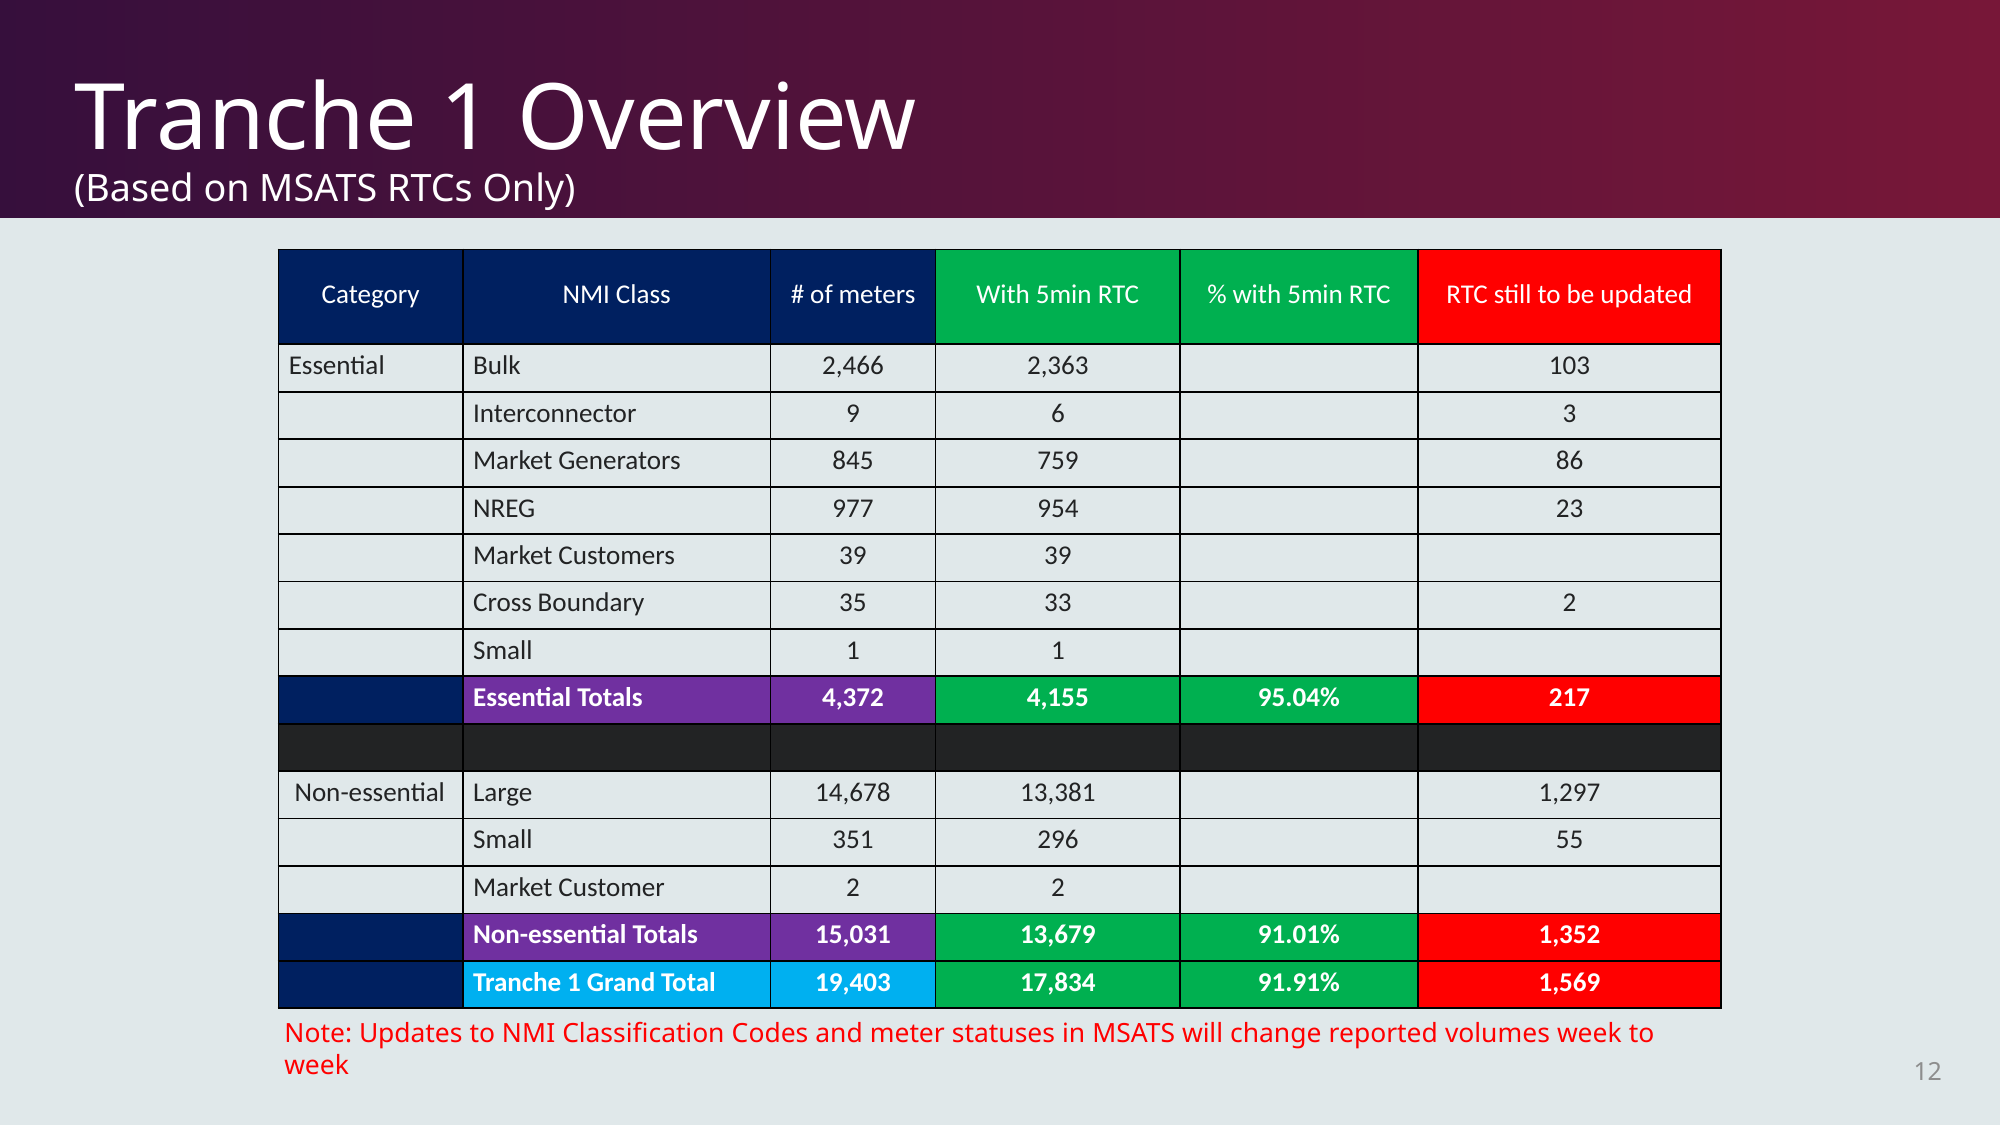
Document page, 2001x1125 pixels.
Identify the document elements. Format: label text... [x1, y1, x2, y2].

table_cell [279, 630, 462, 675]
table_cell 13,679 [936, 914, 1179, 960]
table_cell 9 [771, 393, 935, 438]
table_cell Small [464, 819, 770, 865]
table_cell 91.01% [1181, 914, 1417, 960]
table_cell 55 [1419, 819, 1720, 865]
table_cell Market Customers [464, 535, 770, 581]
table_cell [464, 725, 770, 770]
table_cell 1,352 [1419, 914, 1720, 960]
table_cell 3 [1419, 393, 1720, 438]
table_cell [1181, 345, 1417, 391]
table_cell [1419, 630, 1720, 675]
table_header % with 5min RTC [1181, 250, 1417, 343]
table_cell 2,466 [771, 345, 935, 391]
table_cell 6 [936, 393, 1179, 438]
table_cell 954 [936, 488, 1179, 533]
table_cell Non-essential Totals [464, 914, 770, 960]
table_cell [279, 393, 462, 438]
table_cell 23 [1419, 488, 1720, 533]
table_cell [1419, 535, 1720, 581]
table_cell 977 [771, 488, 935, 533]
table_cell [1181, 535, 1417, 581]
table_cell 95.04% [1181, 677, 1417, 723]
table_cell Non-essential [279, 772, 462, 818]
table_cell [279, 582, 462, 628]
table_cell Cross Boundary [464, 582, 770, 628]
table_cell [1181, 772, 1417, 818]
table_cell NREG [464, 488, 770, 533]
table_cell 33 [936, 582, 1179, 628]
table_cell [279, 725, 462, 770]
table_cell 2 [1419, 582, 1720, 628]
table_cell [1419, 867, 1720, 913]
table_cell Interconnector [464, 393, 770, 438]
table_cell [1181, 393, 1417, 438]
text_box Note: Updates to NMI Classification Codes and meter statuses in MSATS will change reported volumes week to week [269, 1009, 1722, 1088]
table_header NMI Class [464, 250, 770, 343]
table_cell [279, 535, 462, 581]
table_cell Market Customer [464, 867, 770, 913]
table_cell Essential [279, 345, 462, 391]
table_cell 1 [771, 630, 935, 675]
table_cell [936, 725, 1179, 770]
table_cell 2 [936, 867, 1179, 913]
table_cell Large [464, 772, 770, 818]
table_cell Tranche 1 Grand Total [464, 962, 770, 1007]
table_cell [1181, 725, 1417, 770]
table_cell [279, 914, 462, 960]
table_cell [1181, 582, 1417, 628]
table_cell [279, 819, 462, 865]
table_header # of meters [771, 250, 935, 343]
table_cell [279, 488, 462, 533]
table_cell [279, 962, 462, 1007]
table_cell [1419, 725, 1720, 770]
table_cell 351 [771, 819, 935, 865]
table_cell 91.91% [1181, 962, 1417, 1007]
table_cell 35 [771, 582, 935, 628]
table_cell 39 [936, 535, 1179, 581]
table_cell 1 [936, 630, 1179, 675]
table_cell 17,834 [936, 962, 1179, 1007]
table_cell 14,678 [771, 772, 935, 818]
table_cell 39 [771, 535, 935, 581]
table_cell 13,381 [936, 772, 1179, 818]
table_cell 86 [1419, 440, 1720, 486]
table_cell 4,155 [936, 677, 1179, 723]
table_cell Small [464, 630, 770, 675]
table_cell 1,569 [1419, 962, 1720, 1007]
table_cell 1,297 [1419, 772, 1720, 818]
table_cell Bulk [464, 345, 770, 391]
table_cell 759 [936, 440, 1179, 486]
table_cell 103 [1419, 345, 1720, 391]
table_header RTC still to be updated [1419, 250, 1720, 343]
table_cell [279, 440, 462, 486]
slide_number 12 [1862, 1042, 1957, 1103]
table_cell [279, 867, 462, 913]
table_header Category [279, 250, 462, 343]
table_cell [1181, 630, 1417, 675]
table_cell [1181, 488, 1417, 533]
table_cell 2 [771, 867, 935, 913]
table_cell 217 [1419, 677, 1720, 723]
title Tranche 1 Overview (Based on MSATS RTCs Only) [59, 22, 1582, 218]
table_cell [279, 677, 462, 723]
table_cell 15,031 [771, 914, 935, 960]
table_cell 4,372 [771, 677, 935, 723]
table_cell [771, 725, 935, 770]
table_cell 845 [771, 440, 935, 486]
table_cell 19,403 [771, 962, 935, 1007]
table_cell 2,363 [936, 345, 1179, 391]
table_cell 296 [936, 819, 1179, 865]
table_cell [1181, 440, 1417, 486]
table_cell Essential Totals [464, 677, 770, 723]
table_header With 5min RTC [936, 250, 1179, 343]
table_cell [1181, 819, 1417, 865]
table_cell Market Generators [464, 440, 770, 486]
table_cell [1181, 867, 1417, 913]
